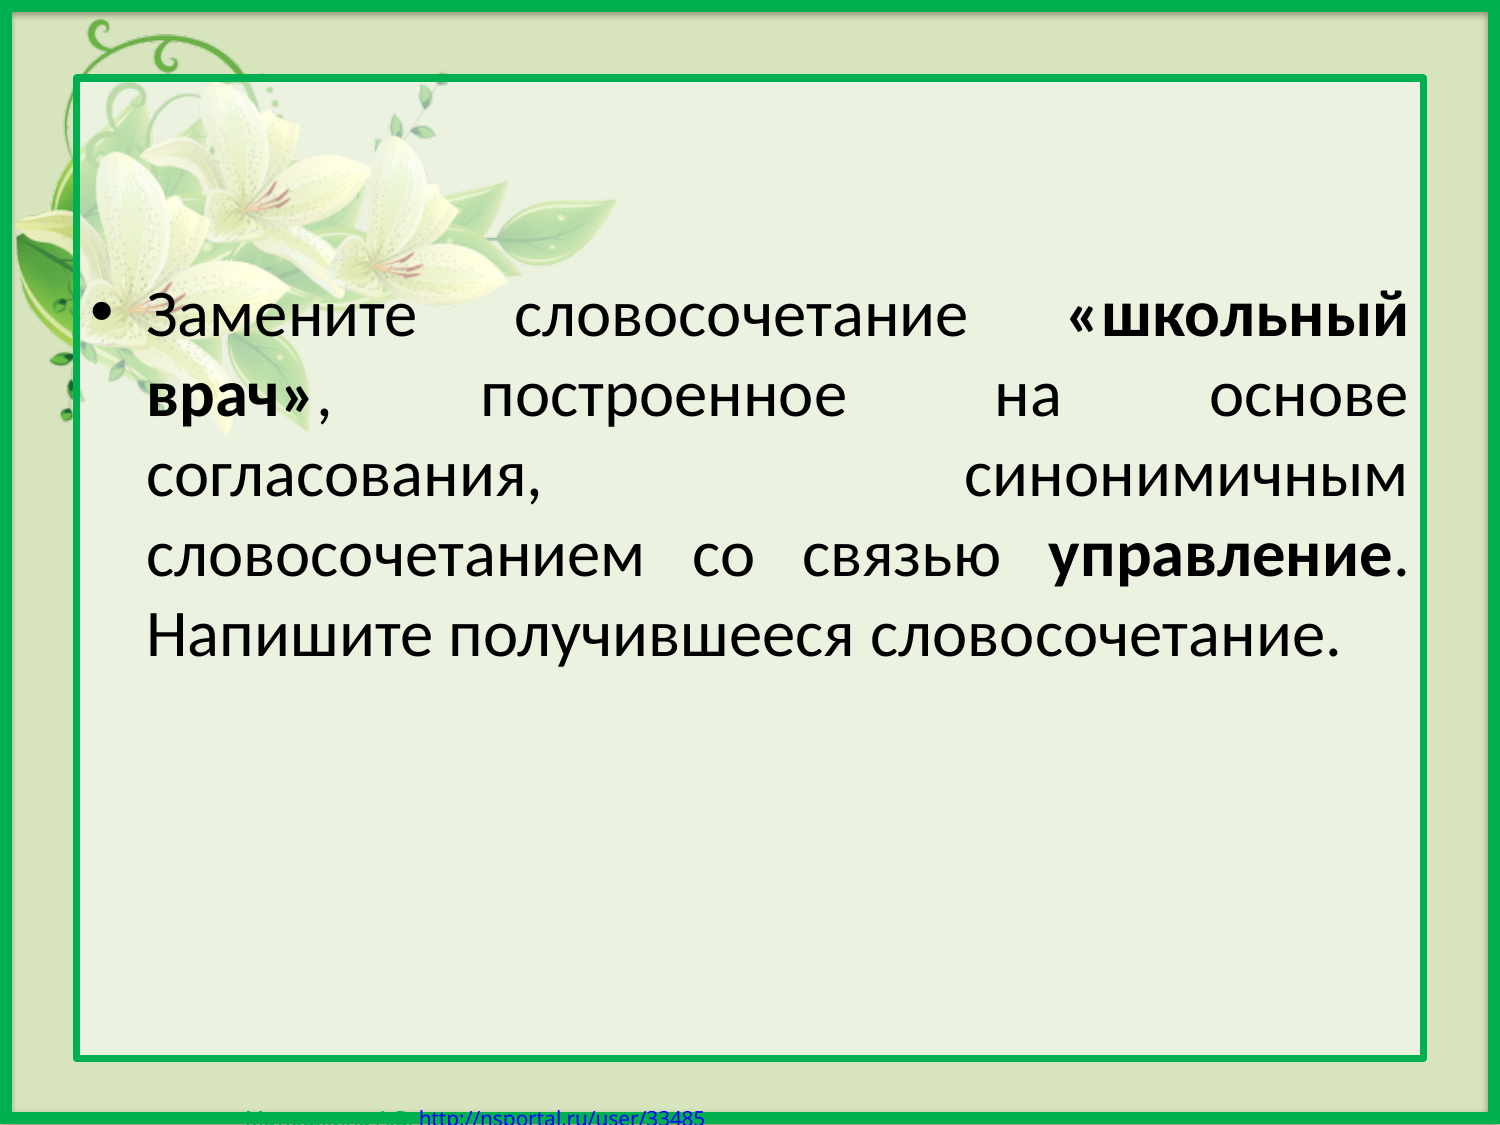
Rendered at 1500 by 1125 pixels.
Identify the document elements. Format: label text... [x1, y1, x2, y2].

picture [15, 19, 619, 435]
list Замените словосочетание «школьный врач», построенное на основе согласования, синонимичным словосочетанием со связью управление. Напишите получившееся словосочетание. [75, 262, 1425, 1005]
